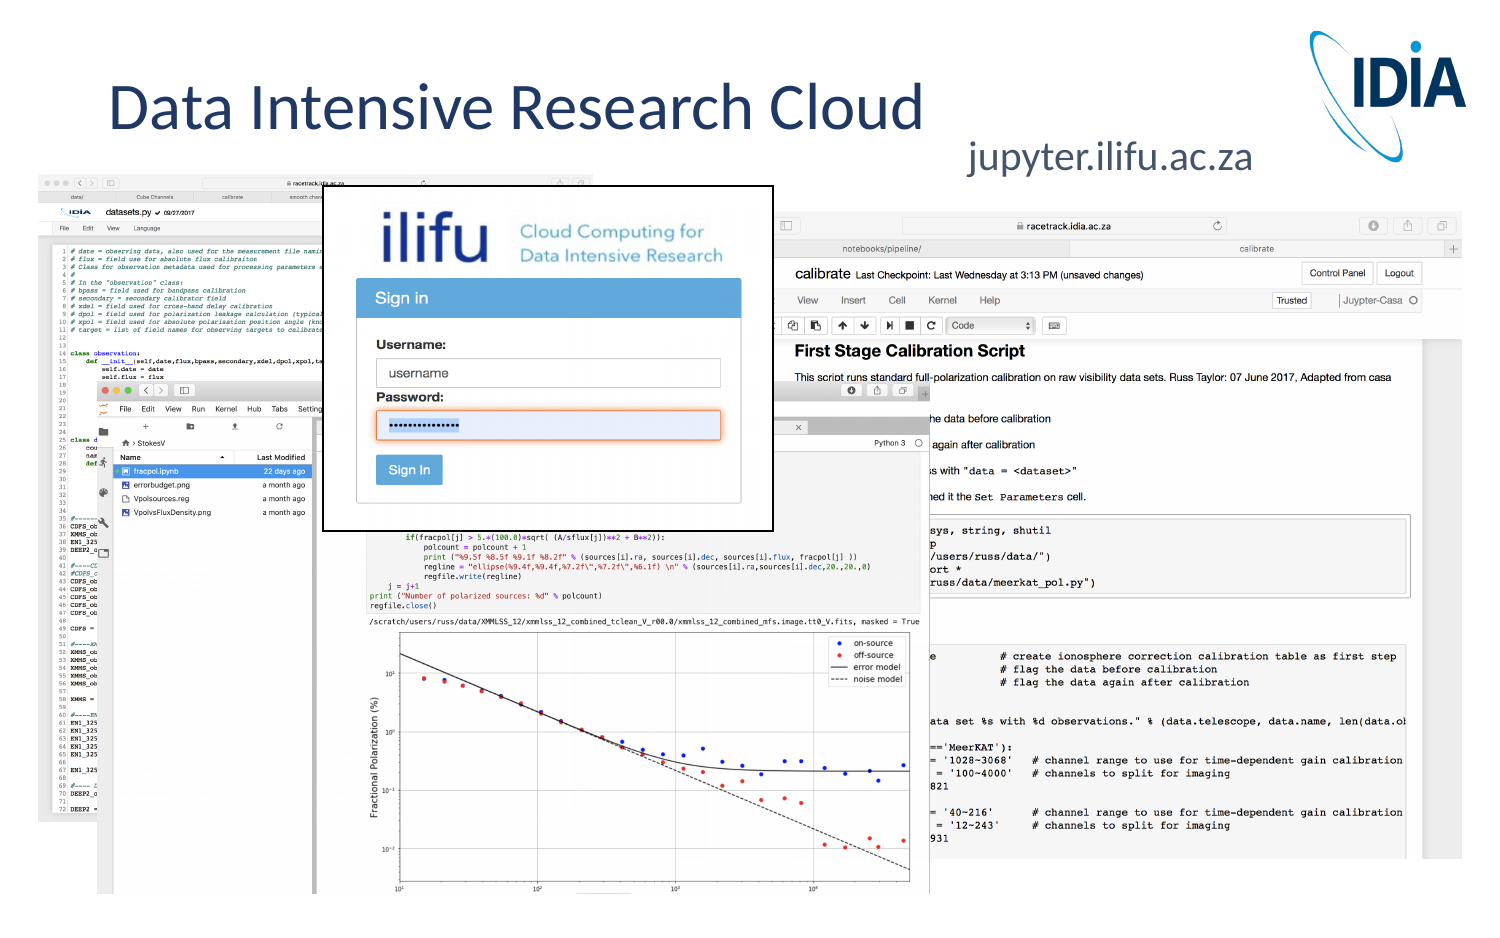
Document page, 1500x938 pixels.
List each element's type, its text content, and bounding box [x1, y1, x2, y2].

picture [1264, 0, 1500, 174]
text_box jupyter.ilifu.ac.za [953, 120, 1269, 186]
picture [38, 174, 1462, 894]
title Data Intensive Research Cloud [97, 54, 1391, 162]
